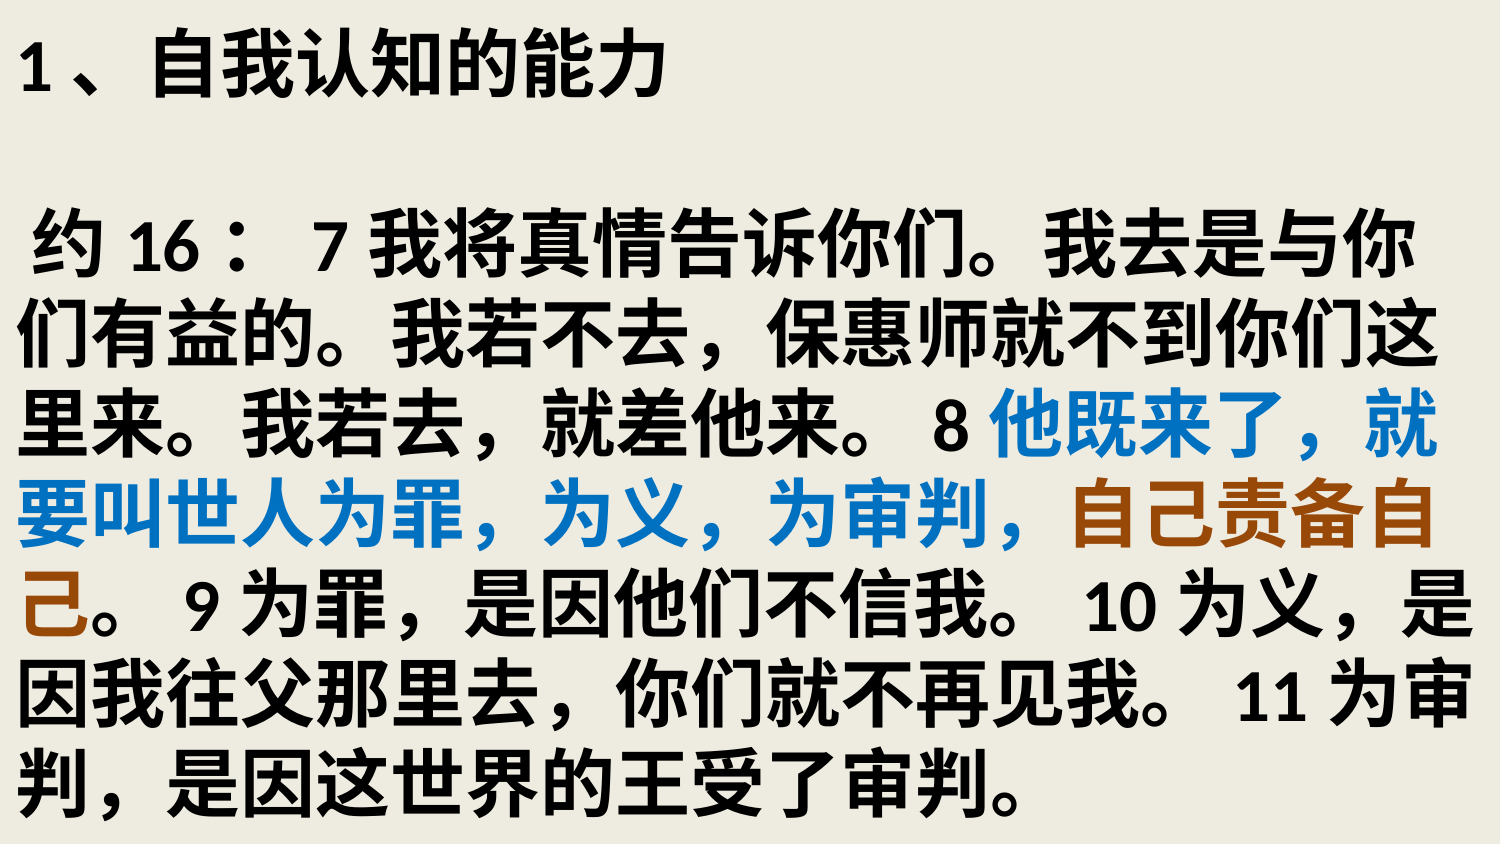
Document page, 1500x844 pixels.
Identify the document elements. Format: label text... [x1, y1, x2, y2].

text_box [0, 146, 575, 622]
title 1、自我认知的能力 约16：7我将真情告诉你们。我去是与你们有益的。我若不去，保惠师就不到你们这里来。我若去，就差他来。8他既来了，就要叫世人为罪，为义，为审判，自己责备自己。9为罪，是因他们不信我。10为义，是因我往父那里去，你们就不再见我。11为审判，是因这世界的王受了审判。 [0, 0, 1500, 844]
